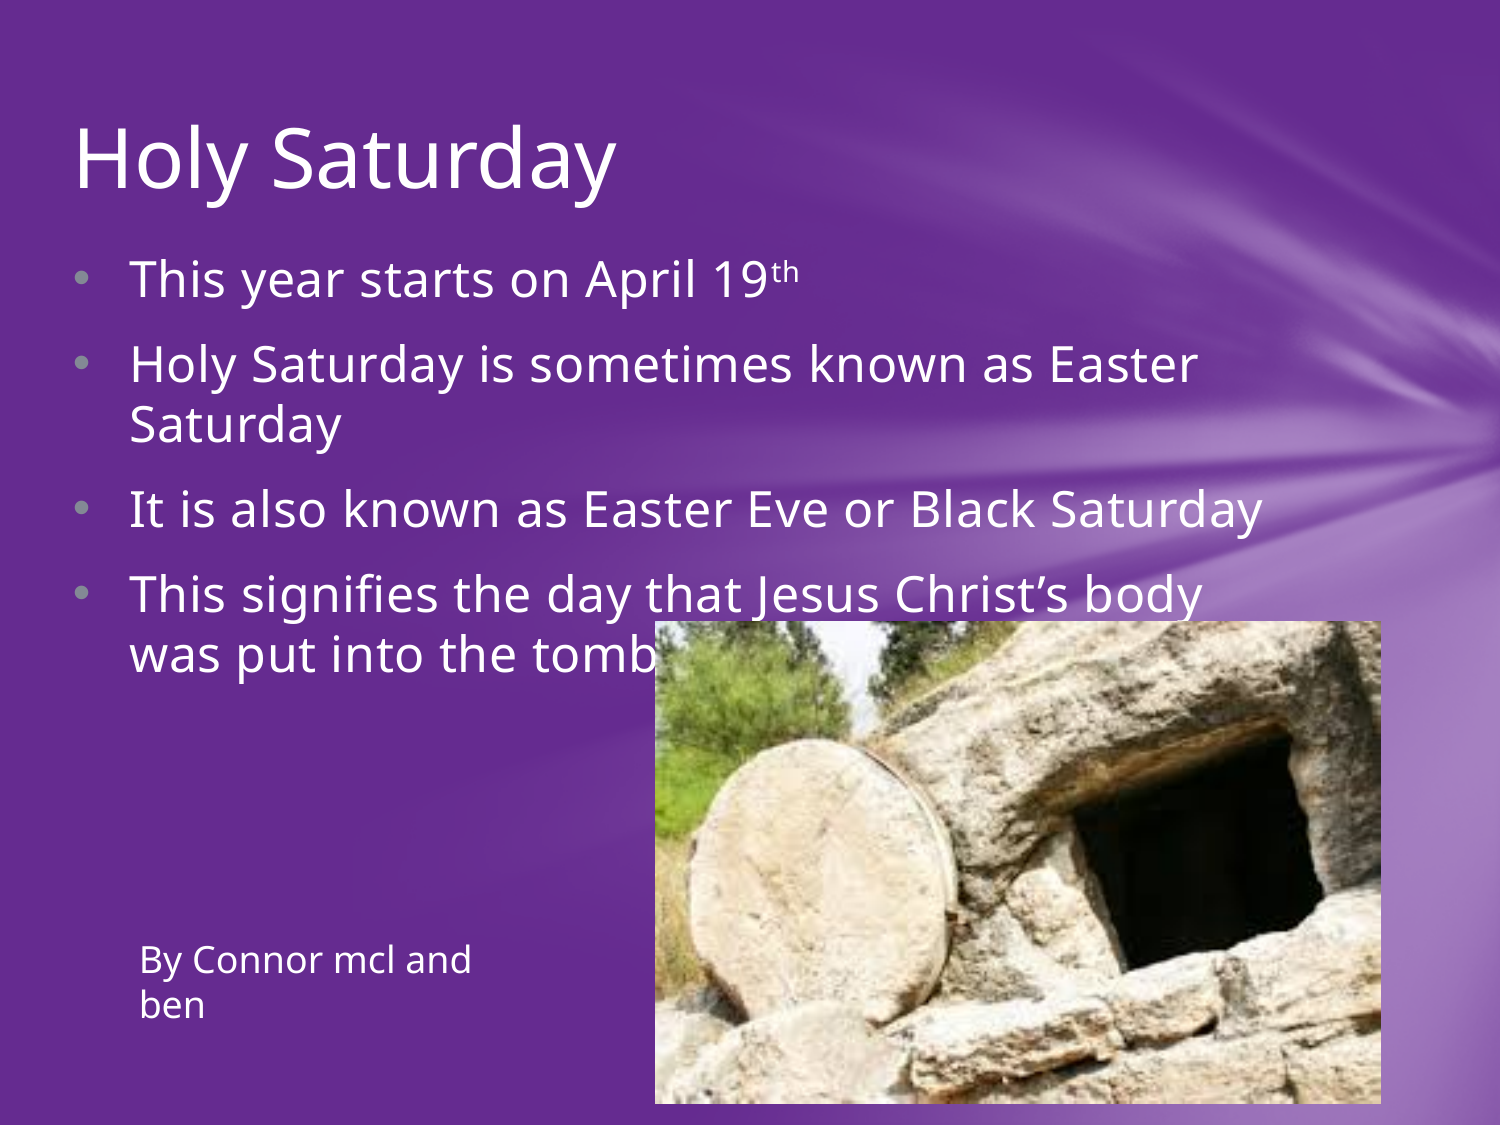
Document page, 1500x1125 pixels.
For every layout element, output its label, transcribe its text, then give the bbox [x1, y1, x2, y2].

list This year starts on April 19th Holy Saturday is sometimes known as Easter Saturday It is also known as Easter Eve or Black Saturday This signifies the day that Jesus Christ’s body was put into the tomb [57, 239, 1318, 1015]
title Holy Saturday [57, 37, 1318, 213]
picture [655, 621, 1381, 1105]
text_box By Connor mcl and ben [123, 928, 538, 1034]
